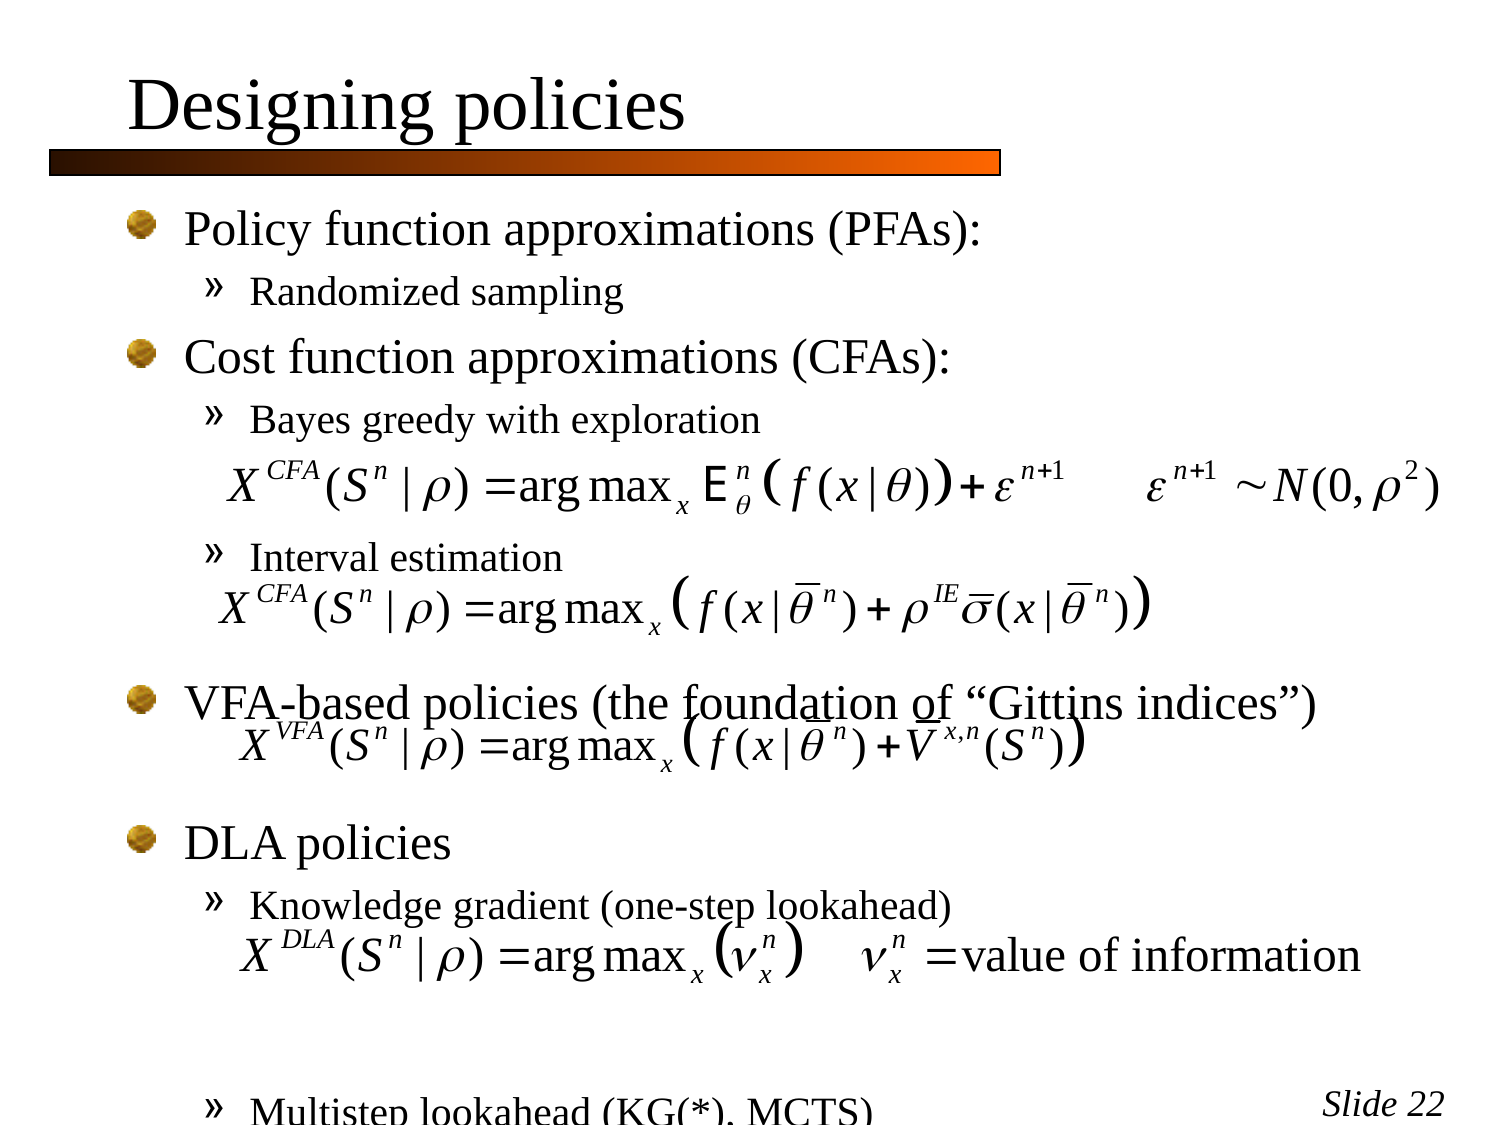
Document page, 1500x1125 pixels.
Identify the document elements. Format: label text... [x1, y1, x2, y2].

picture [127, 339, 156, 368]
title Designing policies [112, 50, 1388, 150]
picture [127, 825, 156, 853]
text_box Slide 22 [1227, 1071, 1500, 1125]
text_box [229, 913, 1371, 1004]
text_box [216, 448, 1451, 531]
picture [127, 685, 156, 714]
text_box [208, 568, 1155, 656]
list Policy function approximations (PFAs): Randomized sampling Cost function approximations (CFAs): Bayes greedy with exploration Interval estimation VFA-based policies (the foundation of “Gittins indices”) DLA policies Knowledge gradient (one-step lookahead) Multistep lookahead (KG(*), MCTS) [112, 187, 1388, 1000]
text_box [229, 705, 1091, 792]
picture [127, 210, 156, 239]
